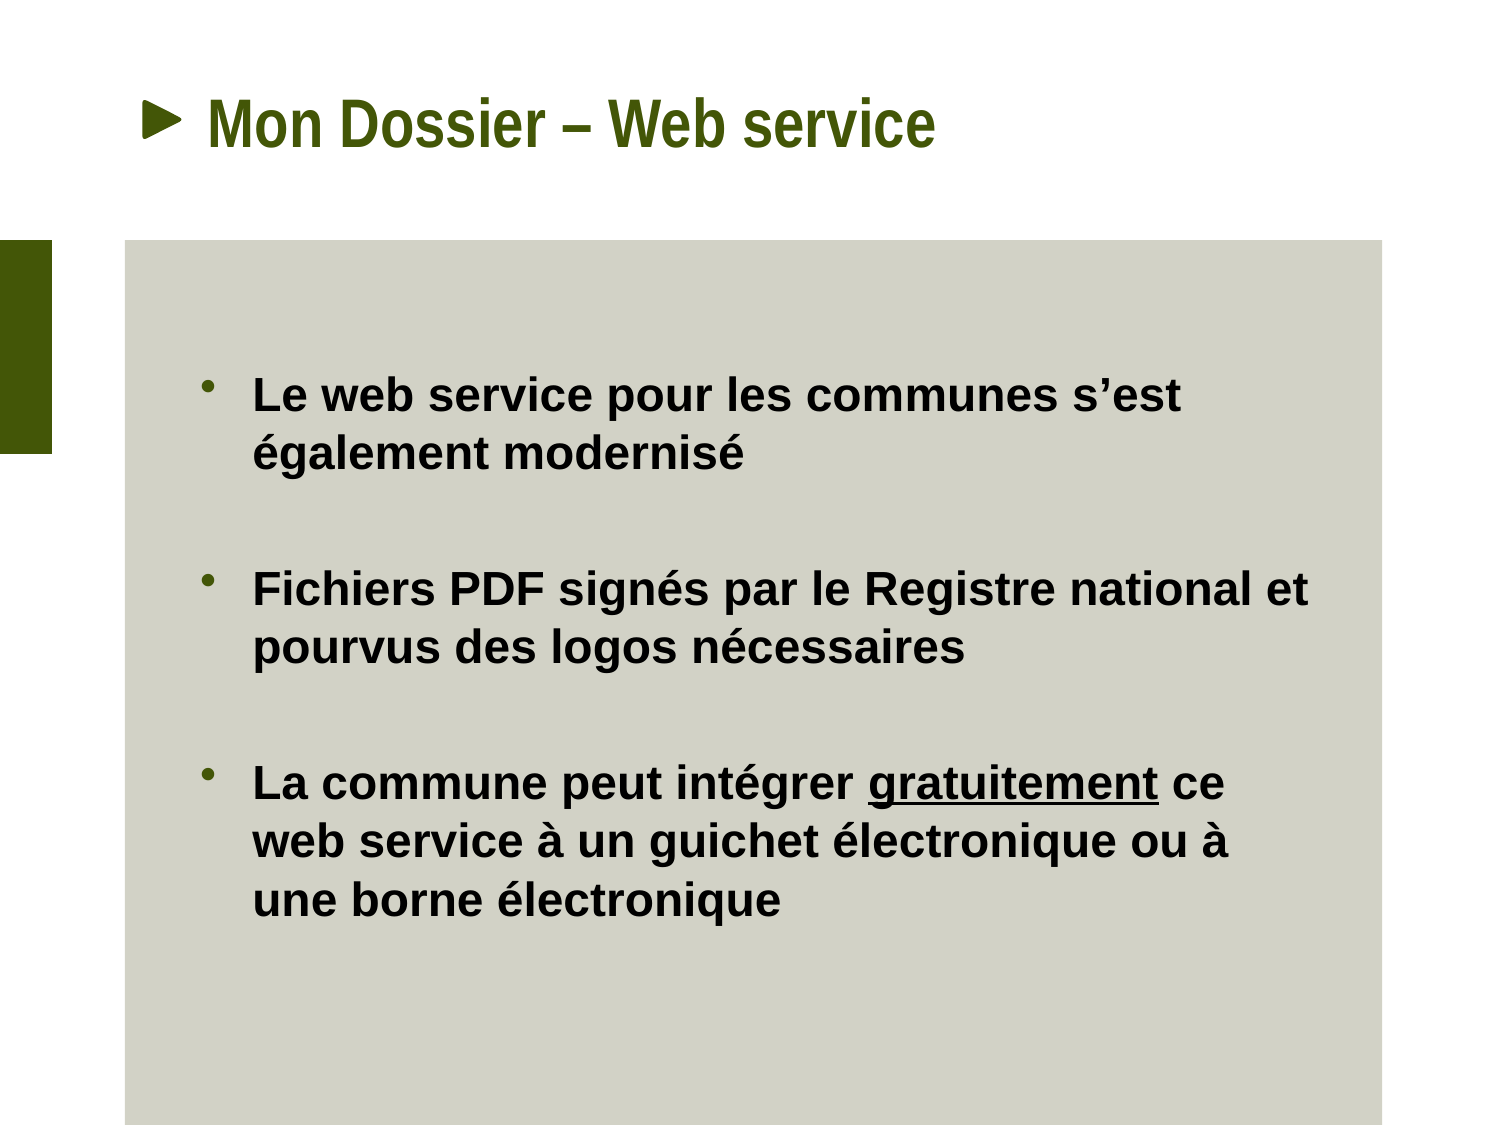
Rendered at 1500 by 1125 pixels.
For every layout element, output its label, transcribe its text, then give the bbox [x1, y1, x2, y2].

list Le web service pour les communes s’est également modernisé Fichiers PDF signés par le Registre national et pourvus des logos nécessaires La commune peut intégrer gratuitement ce web service à un guichet électronique ou à une borne électronique [199, 362, 1313, 1038]
title Mon Dossier – Web service [142, 39, 1382, 200]
